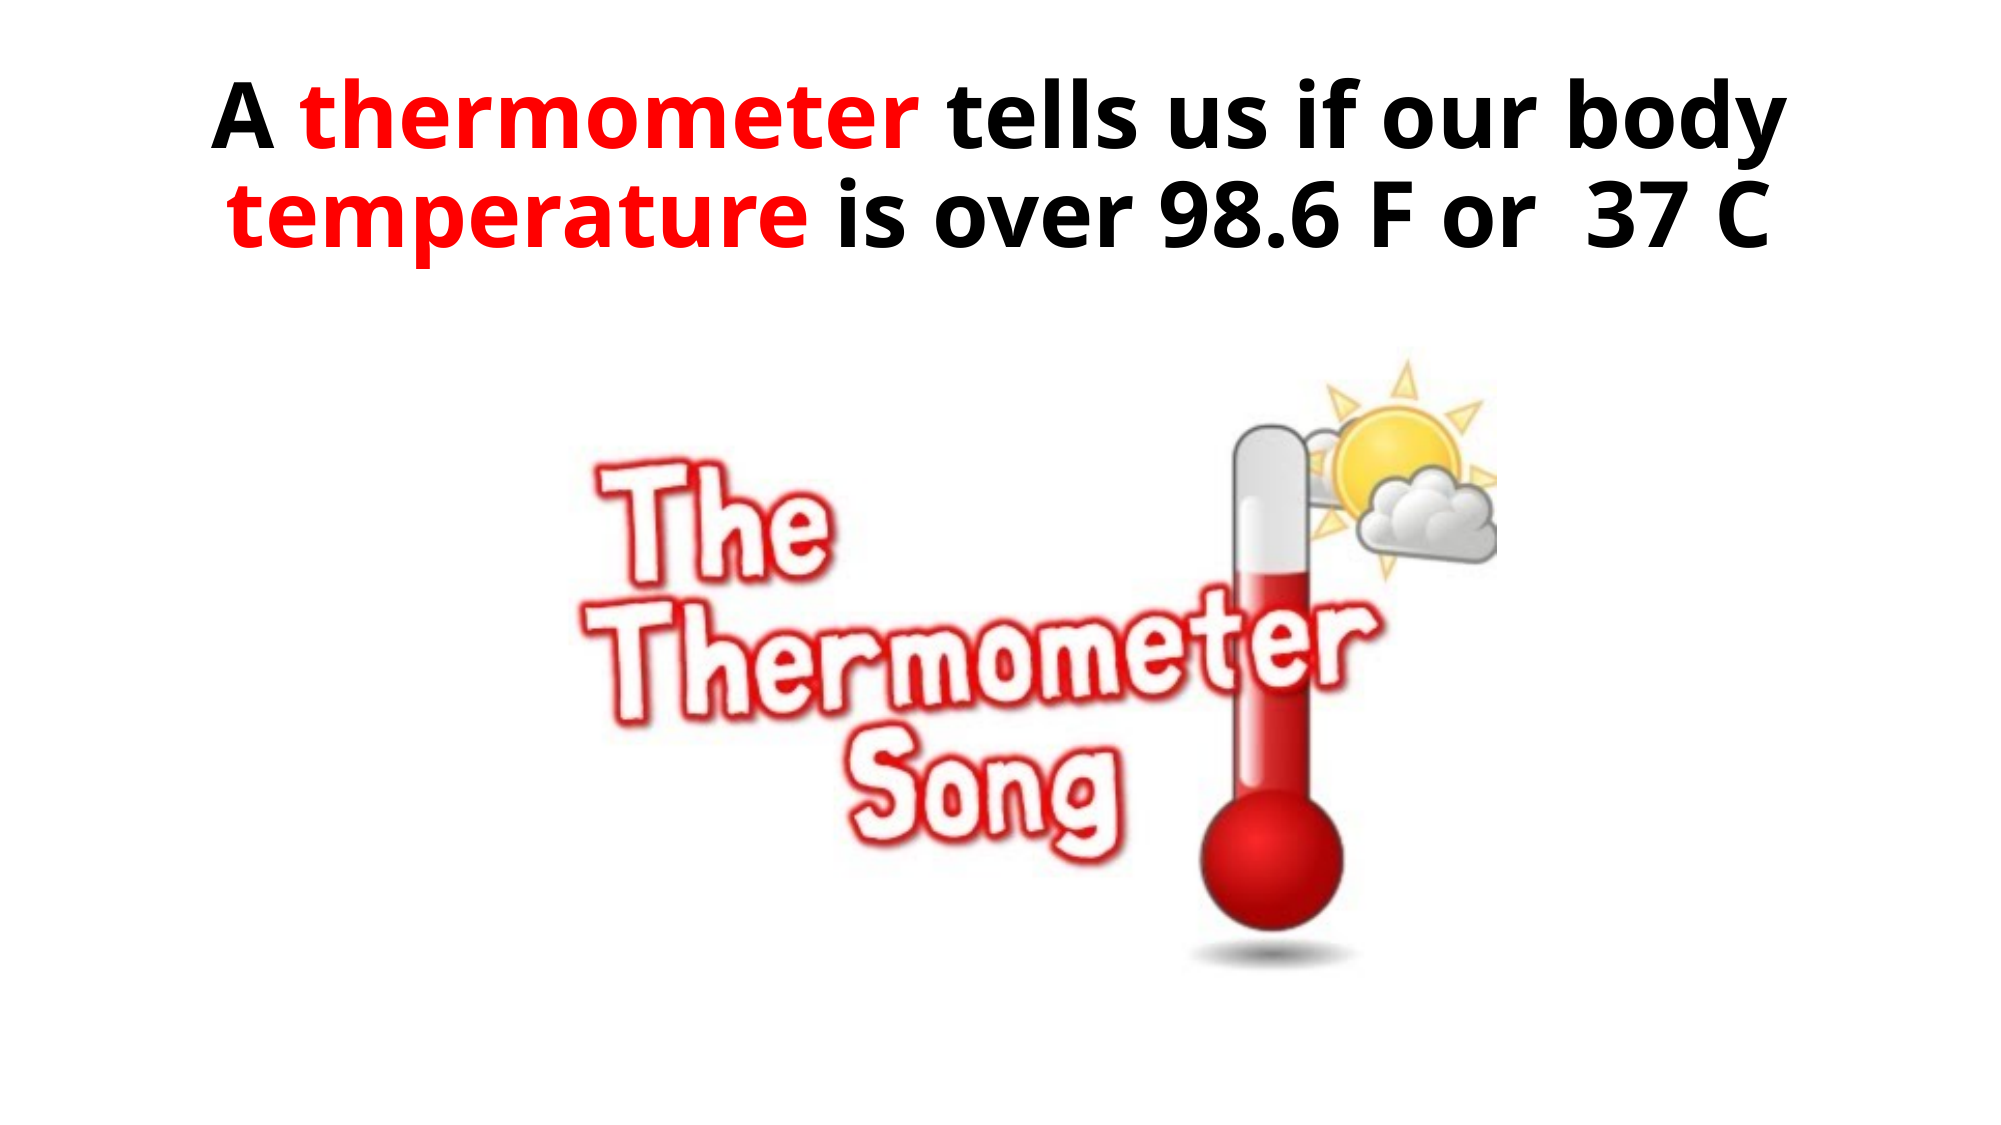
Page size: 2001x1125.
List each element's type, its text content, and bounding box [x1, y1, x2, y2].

picture [503, 314, 1497, 1060]
title A thermometer tells us if our body temperature is over 98.6 F or 37 C [137, 59, 1863, 278]
